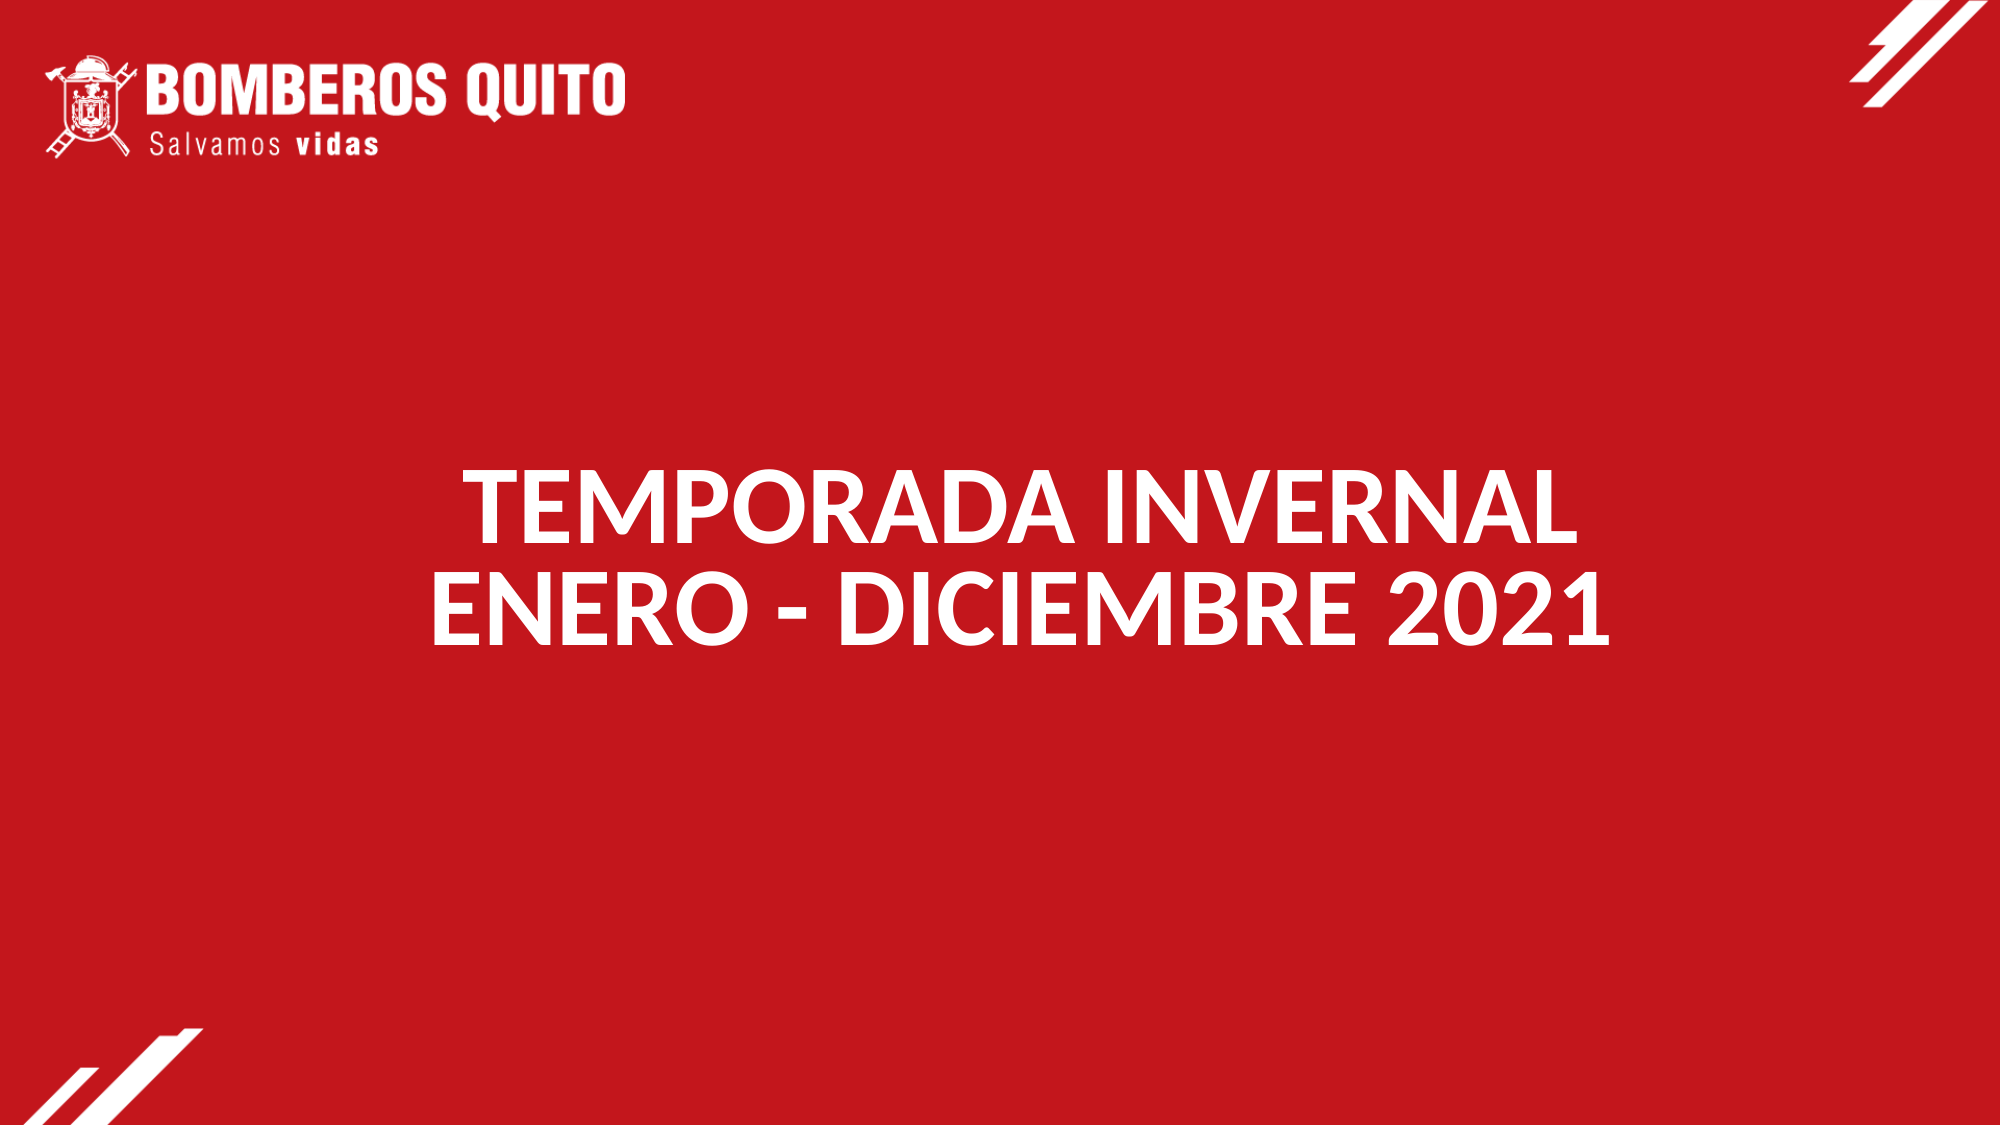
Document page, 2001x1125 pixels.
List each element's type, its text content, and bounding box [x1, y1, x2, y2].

picture [0, 0, 2000, 1125]
title TEMPORADA INVERNAL ENERO - DICIEMBRE 2021 [201, 451, 1842, 673]
